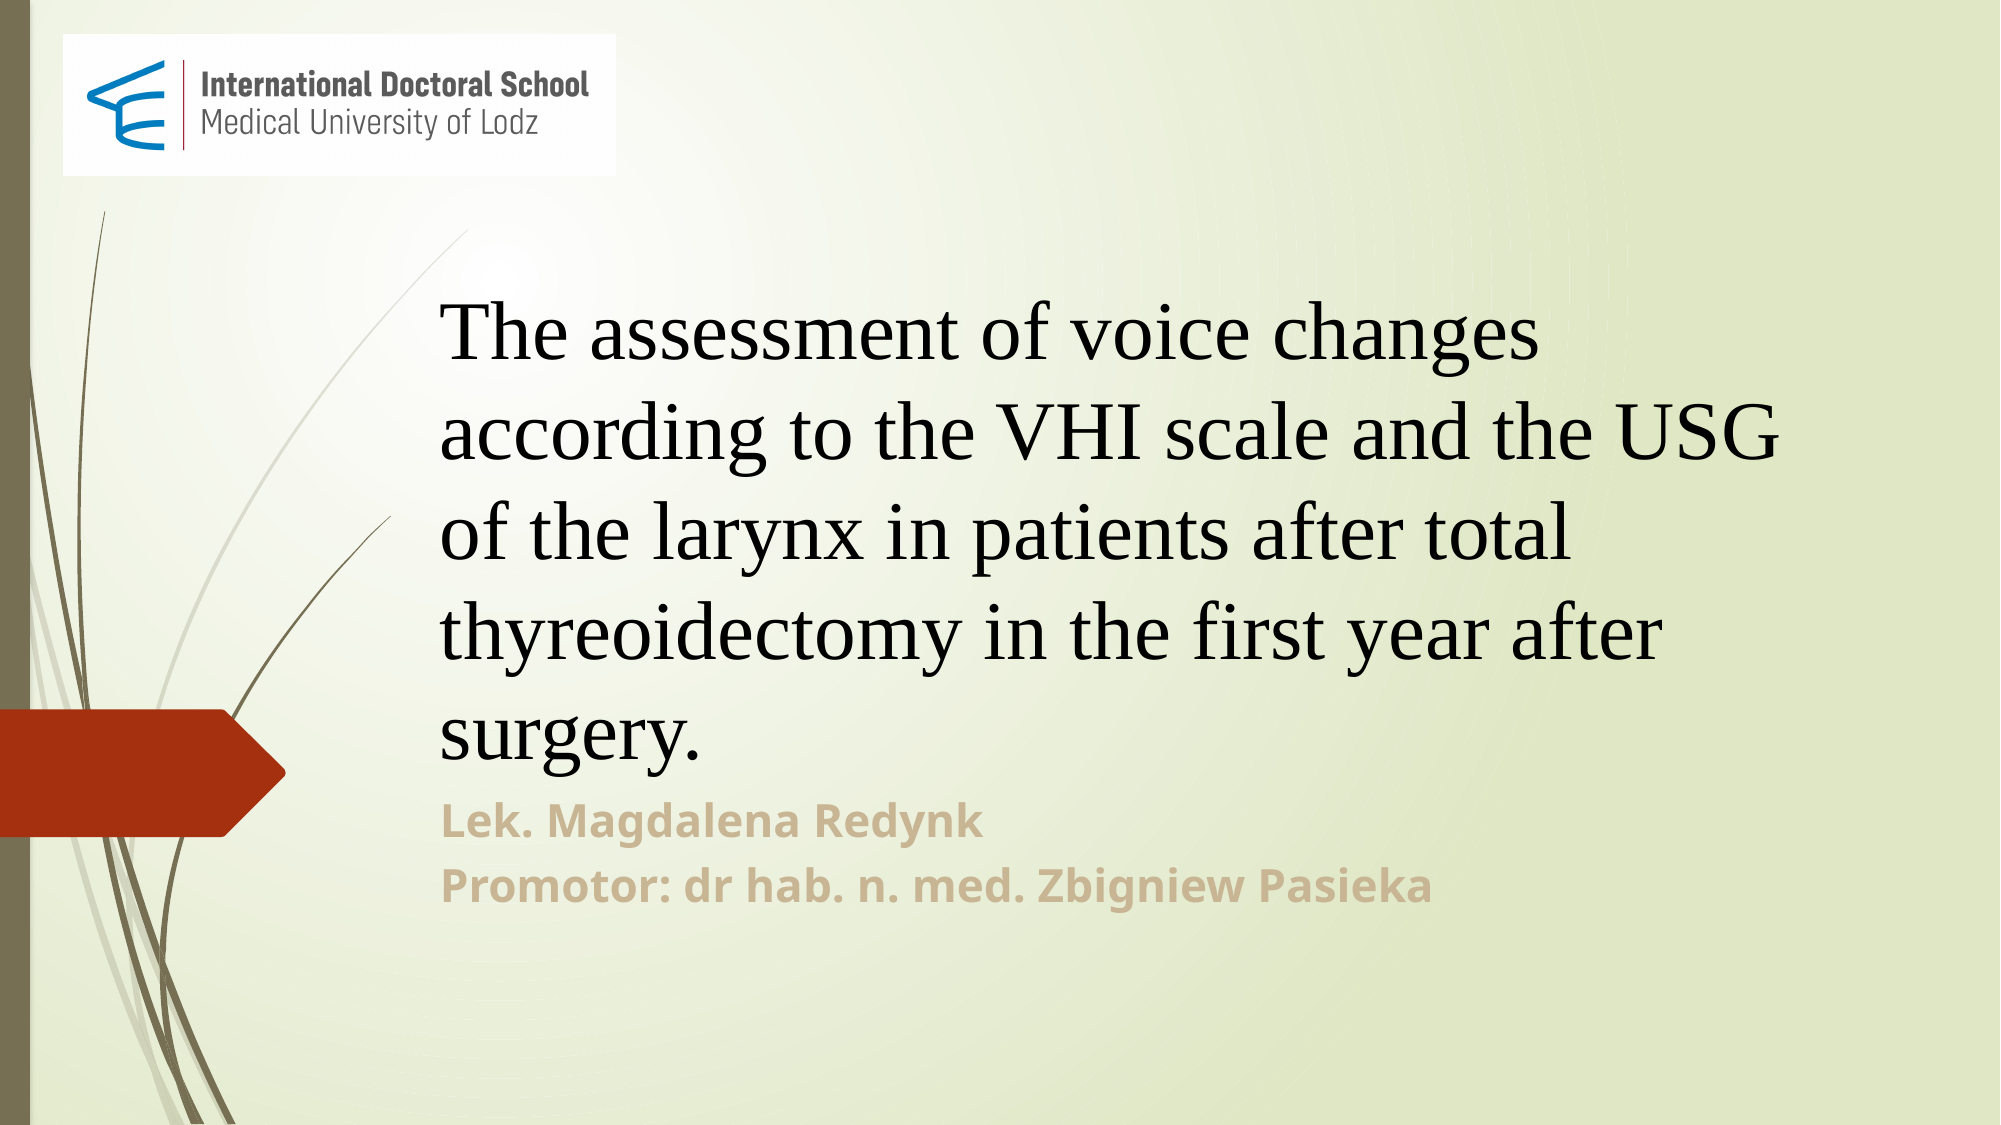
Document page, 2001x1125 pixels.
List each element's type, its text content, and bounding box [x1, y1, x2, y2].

subtitle Lek. Magdalena Redynk Promotor: dr hab. n. med. Zbigniew Pasieka [424, 783, 1888, 969]
picture [62, 34, 616, 176]
title The assessment of voice changes according to the VHI scale and the USG of the larynx in patients after total thyreoidectomy in the first year after surgery. [424, 412, 1888, 783]
